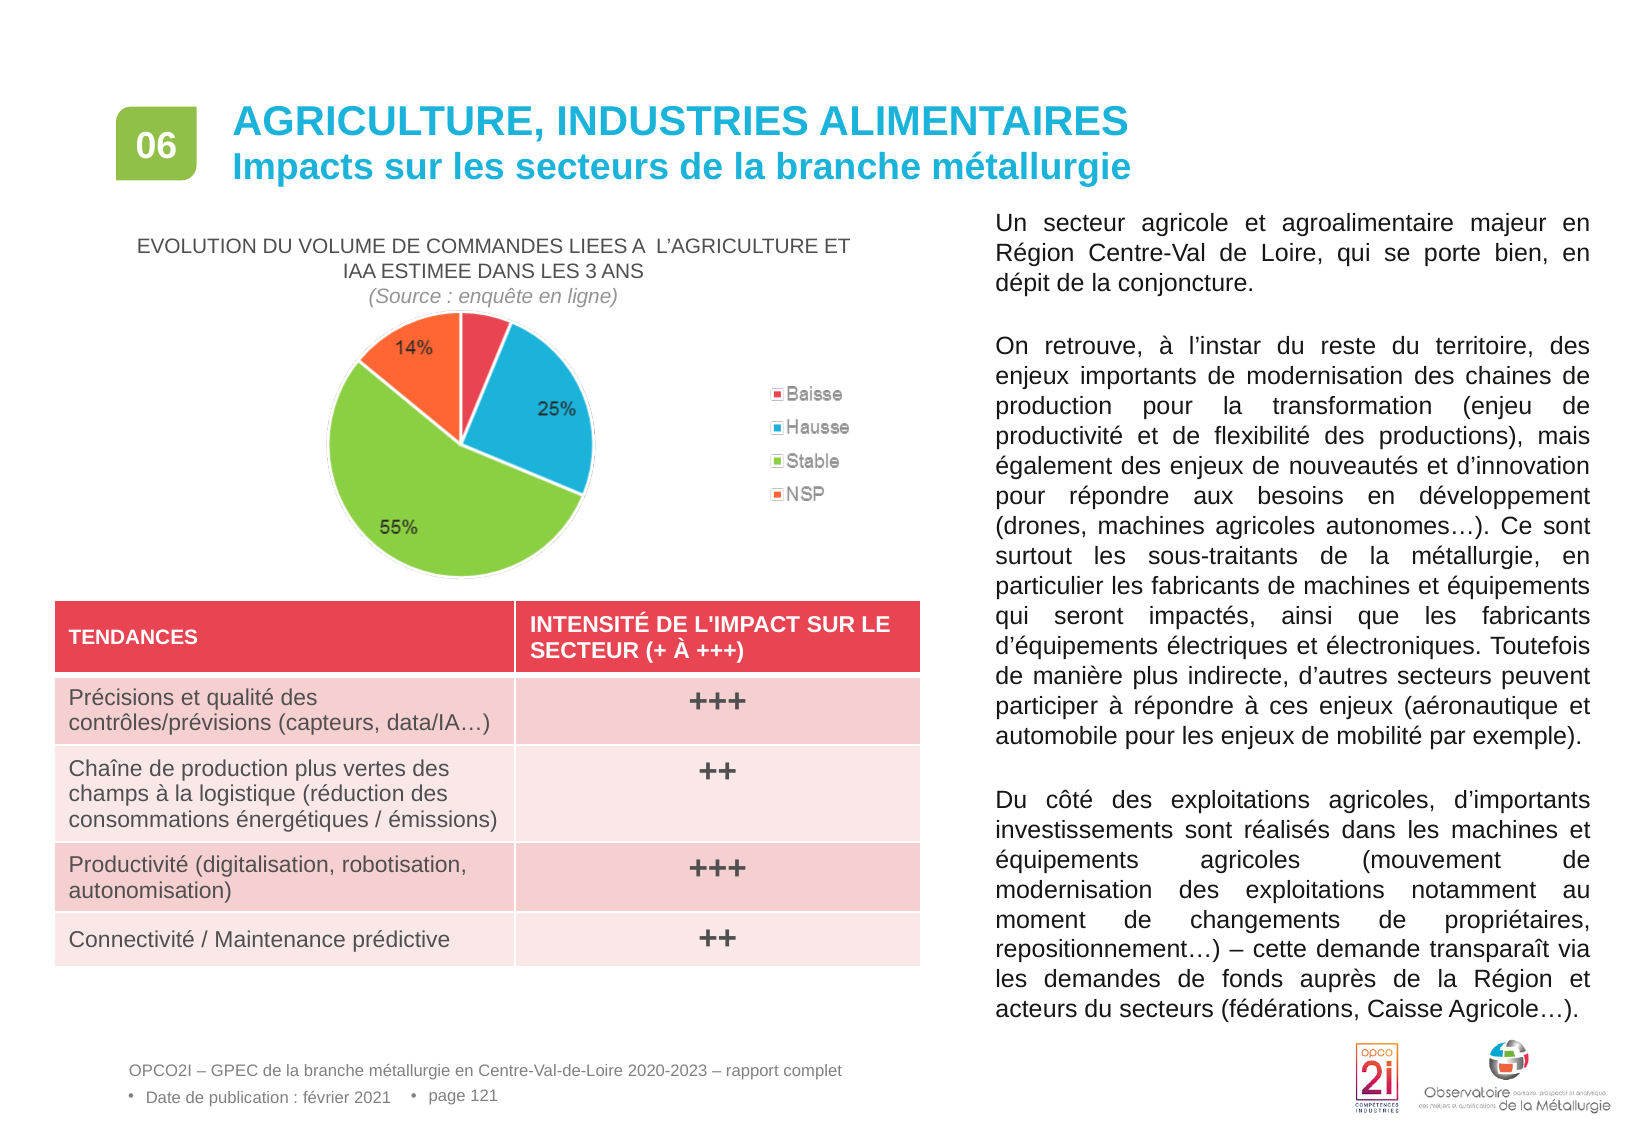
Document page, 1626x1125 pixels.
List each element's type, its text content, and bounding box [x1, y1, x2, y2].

table_cell Chaîne de production plus vertes des champs à la logistique (réduction des consommations énergétiques / émissions) [55, 746, 514, 841]
list Un secteur agricole et agroalimentaire majeur en Région Centre-Val de Loire, qui se porte bien, en dépit de la conjoncture. On retrouve, à l’instar du reste du territoire, des enjeux importants de modernisation des chaines de production pour la transformation (enjeu de productivité et de flexibilité des productions), mais également des enjeux de nouveautés et d’innovation pour répondre aux besoins en développement (drones, machines agricoles autonomes…). Ce sont surtout les sous-traitants de la métallurgie, en particulier les fabricants de machines et équipements qui seront impactés, ainsi que les fabricants d’équipements électriques et électroniques. Toutefois de manière plus indirecte, d’autres secteurs peuvent participer à répondre à ces enjeux (aéronautique et automobile pour les enjeux de mobilité par exemple). Du côté des exploitations agricoles, d’importants investissements sont réalisés dans les machines et équipements agricoles (mouvement de modernisation des exploitations notamment au moment de changements de propriétaires, repositionnement…) – cette demande transparaît via les demandes de fonds auprès de la Région et acteurs du secteurs (fédérations, Caisse Agricole…). [995, 206, 1592, 1046]
table_cell ++ [516, 913, 920, 966]
picture [1414, 1037, 1612, 1117]
table_cell +++ [516, 678, 920, 744]
list Impacts sur les secteurs de la branche métallurgie [232, 141, 1509, 207]
table_cell Précisions et qualité des contrôles/prévisions (capteurs, data/IA…) [55, 678, 514, 744]
table_header INTENSITÉ DE L'IMPACT SUR LE SECTEUR (+ À +++) [516, 601, 920, 672]
table_cell ++ [516, 746, 920, 841]
table_cell +++ [516, 843, 920, 911]
chart [115, 275, 829, 632]
table_cell Connectivité / Maintenance prédictive [55, 913, 514, 966]
table_header TENDANCES [55, 601, 514, 672]
picture [1350, 1046, 1401, 1121]
title Agriculture, industries alimentaires [232, 79, 1509, 141]
table_cell Productivité (digitalisation, robotisation, autonomisation) [55, 843, 514, 911]
picture [158, 265, 871, 623]
list 06 [116, 106, 197, 181]
text_box EVOLUTION DU VOLUME DE COMMANDES LIEES A L’AGRICULTURE ET IAA ESTIMEE DANS LES 3 ANS (Source : enquête en ligne) [115, 225, 871, 275]
